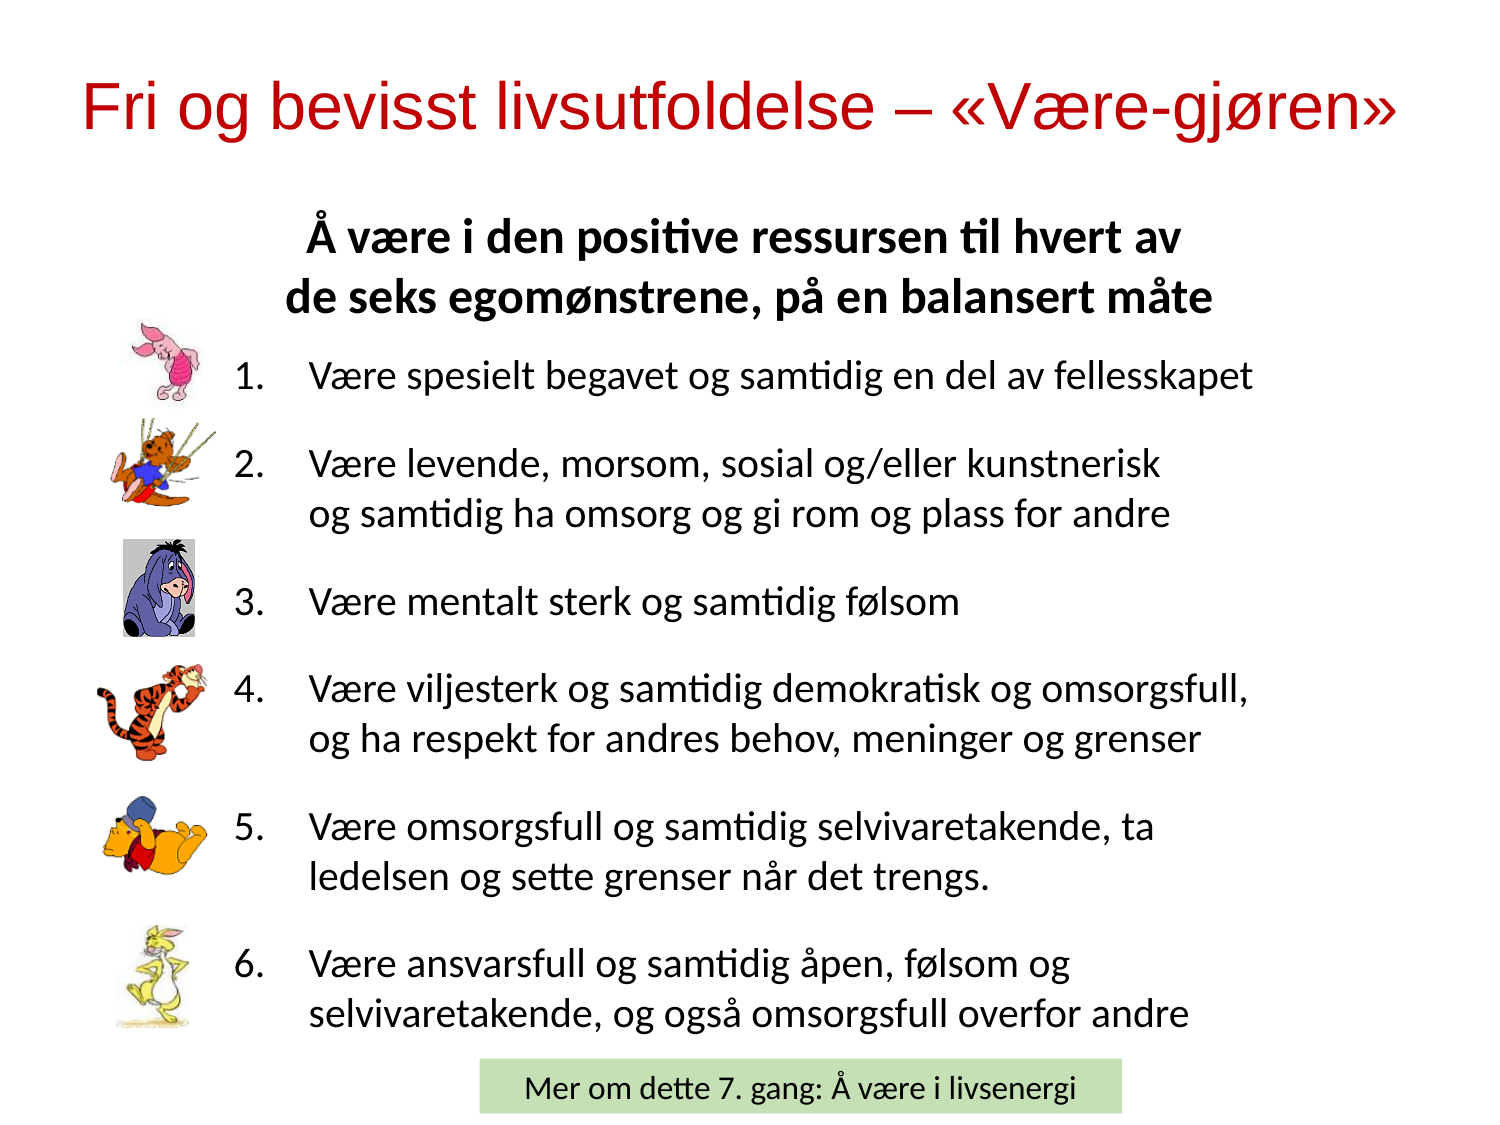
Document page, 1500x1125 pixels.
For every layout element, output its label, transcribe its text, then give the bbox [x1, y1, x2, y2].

picture [98, 788, 218, 885]
picture [102, 418, 216, 511]
picture [95, 663, 209, 762]
picture [120, 318, 207, 411]
picture [116, 925, 189, 1028]
text_box Fri og bevisst livsutfoldelse – «Være-gjøren» [23, 55, 1477, 150]
text_box Å være i den positive ressursen til hvert av de seks egomønstrene, på en balansert måte Være spesielt begavet og samtidig en del av fellesskapet Være levende, morsom, sosial og/eller kunstnerisk og samtidig ha omsorg og gi rom og plass for andre Være mentalt sterk og samtidig følsom Være viljesterk og samtidig demokratisk og omsorgsfull, og ha respekt for andres behov, meninger og grenser Være omsorgsfull og samtidig selvivaretakende, ta ledelsen og sette grenser når det trengs. Være ansvarsfull og samtidig åpen, følsom og selvivaretakende, og også omsorgsfull overfor andre [218, 195, 1282, 1044]
picture [123, 539, 195, 637]
text_box Mer om dette 7. gang: Å være i livsenergi [479, 1058, 1123, 1114]
